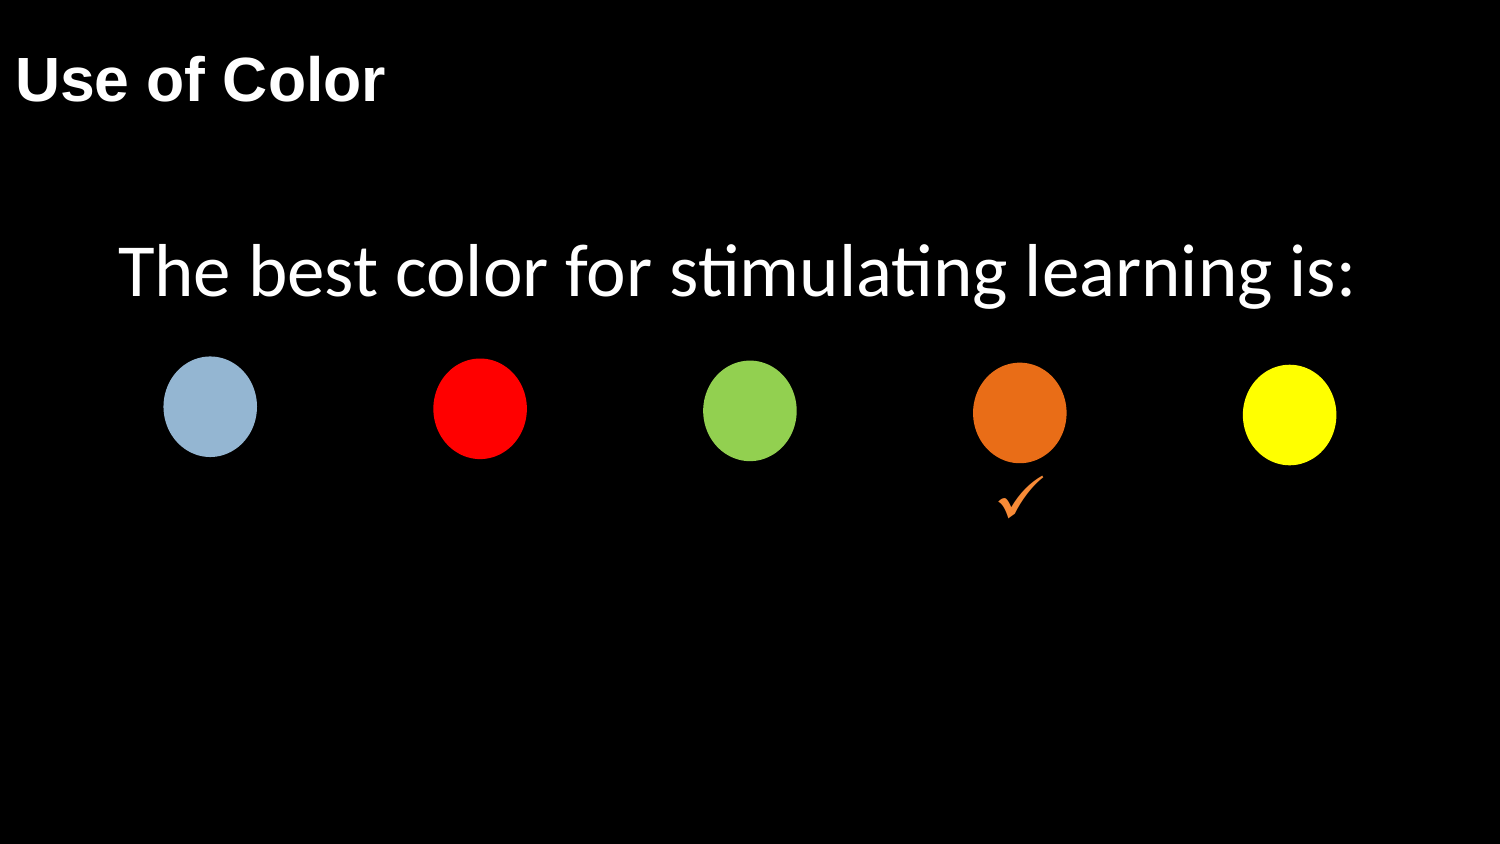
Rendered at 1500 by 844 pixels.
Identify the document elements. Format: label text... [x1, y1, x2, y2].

text_box [162, 355, 259, 459]
list The best color for stimulating learning is: [103, 224, 1397, 760]
text_box [972, 361, 1068, 465]
title Use of Color [0, 0, 1500, 164]
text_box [921, 472, 1138, 561]
text_box [1241, 363, 1338, 467]
text_box [702, 359, 798, 463]
text_box [432, 357, 528, 461]
